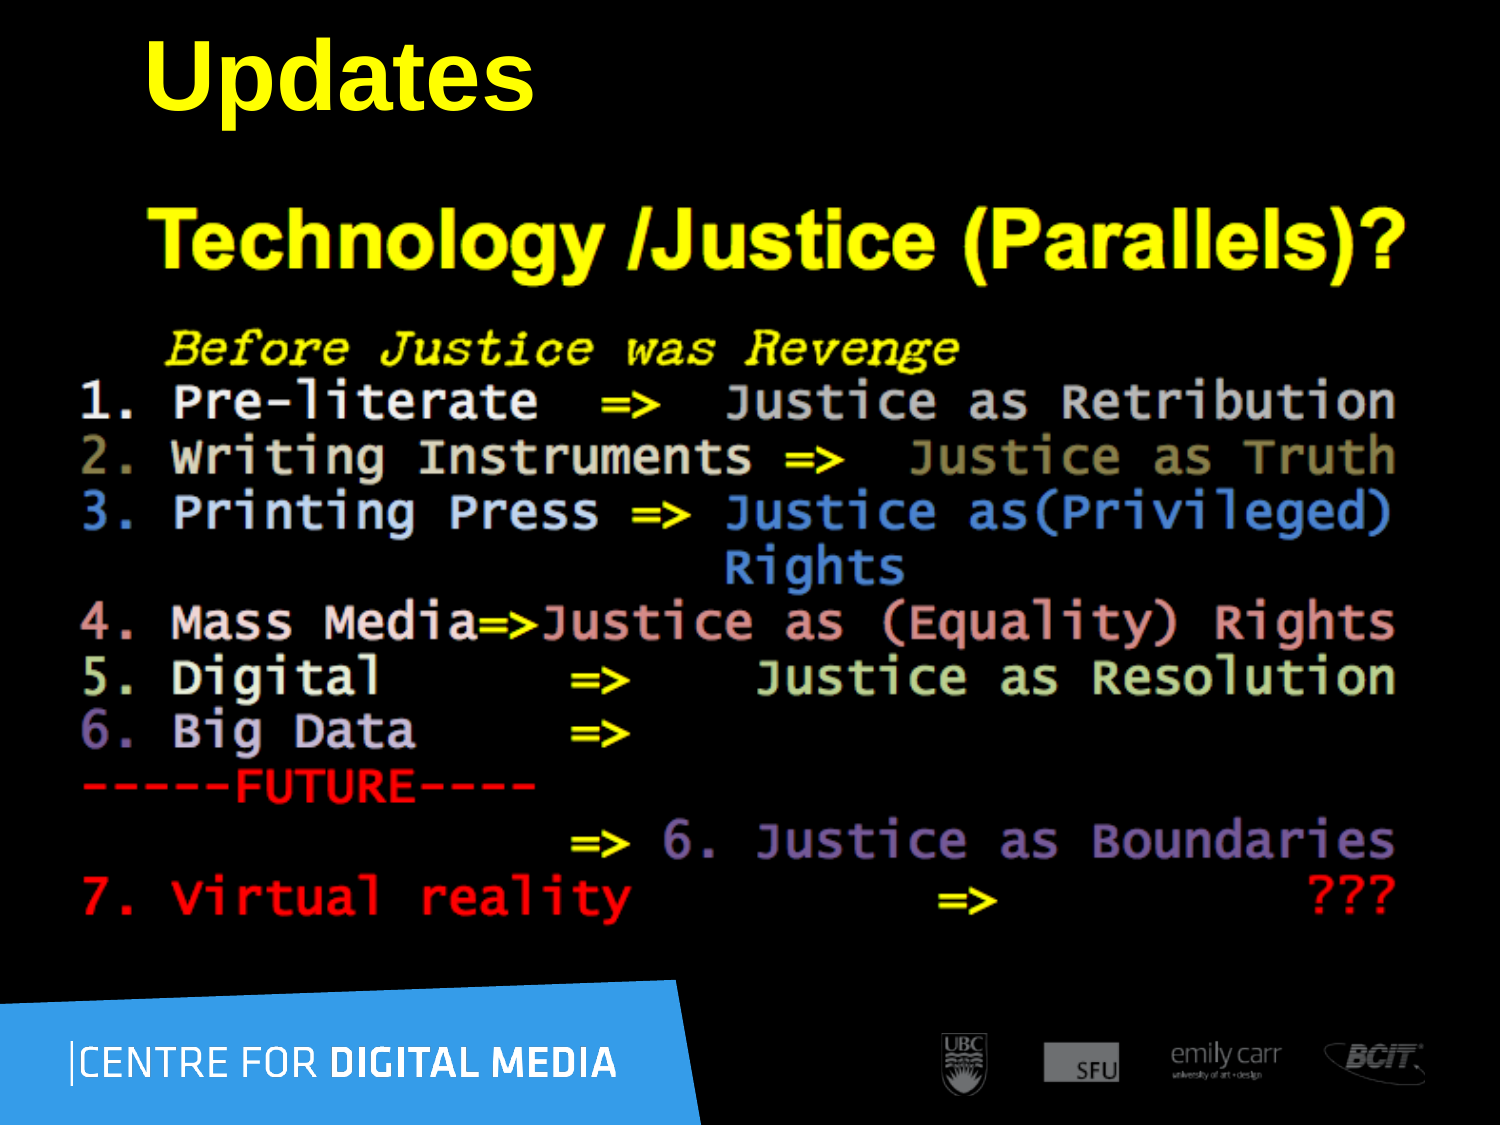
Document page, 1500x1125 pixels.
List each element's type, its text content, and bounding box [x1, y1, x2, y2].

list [68, 151, 1426, 974]
title Updates [75, 0, 1425, 150]
